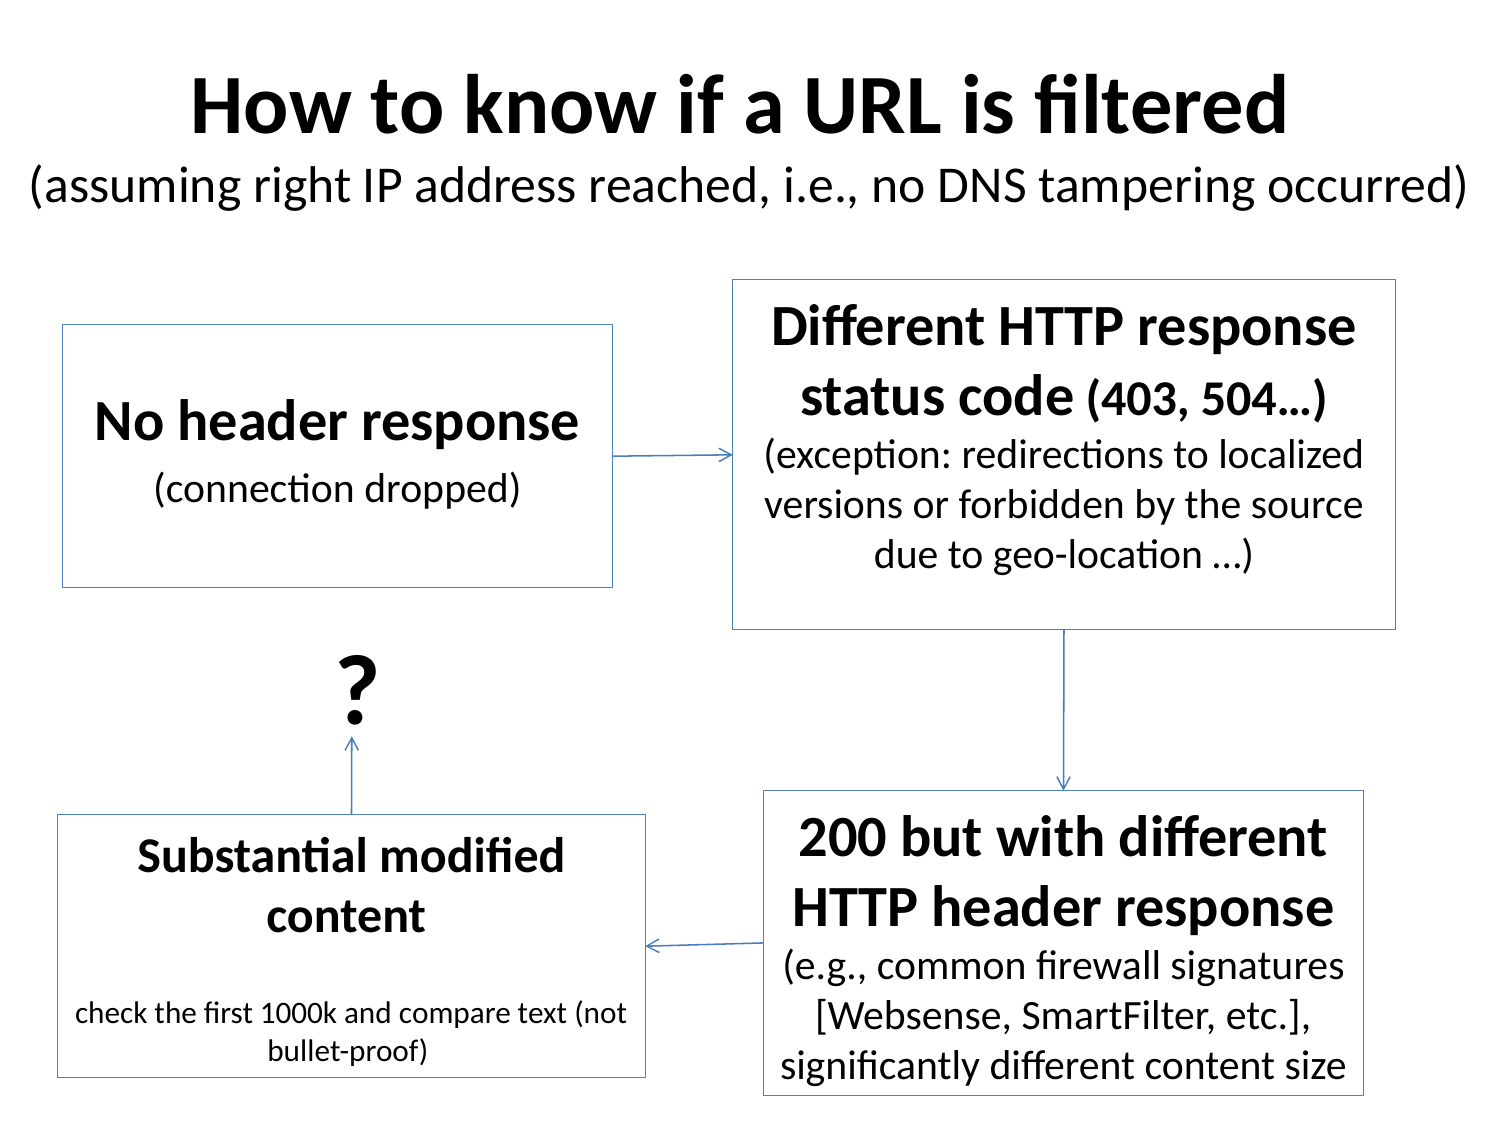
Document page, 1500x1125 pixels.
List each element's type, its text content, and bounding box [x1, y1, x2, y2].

text_box ? [282, 617, 433, 753]
title How to know if a URL is filtered (assuming right IP address reached, i.e., no DNS tampering occurred) [0, 37, 1500, 225]
text_box No header response (connection dropped) [62, 324, 613, 588]
text_box Different HTTP response status code (403, 504…) (exception: redirections to localized versions or forbidden by the source due to geo-location …) [732, 279, 1396, 630]
subtitle Substantial modified content check the first 1000k and compare text (not bullet-proof) [57, 814, 646, 1078]
text_box 200 but with different HTTP header response (e.g., common firewall signatures [Websense, SmartFilter, etc.], significantly different content size [763, 790, 1364, 1096]
